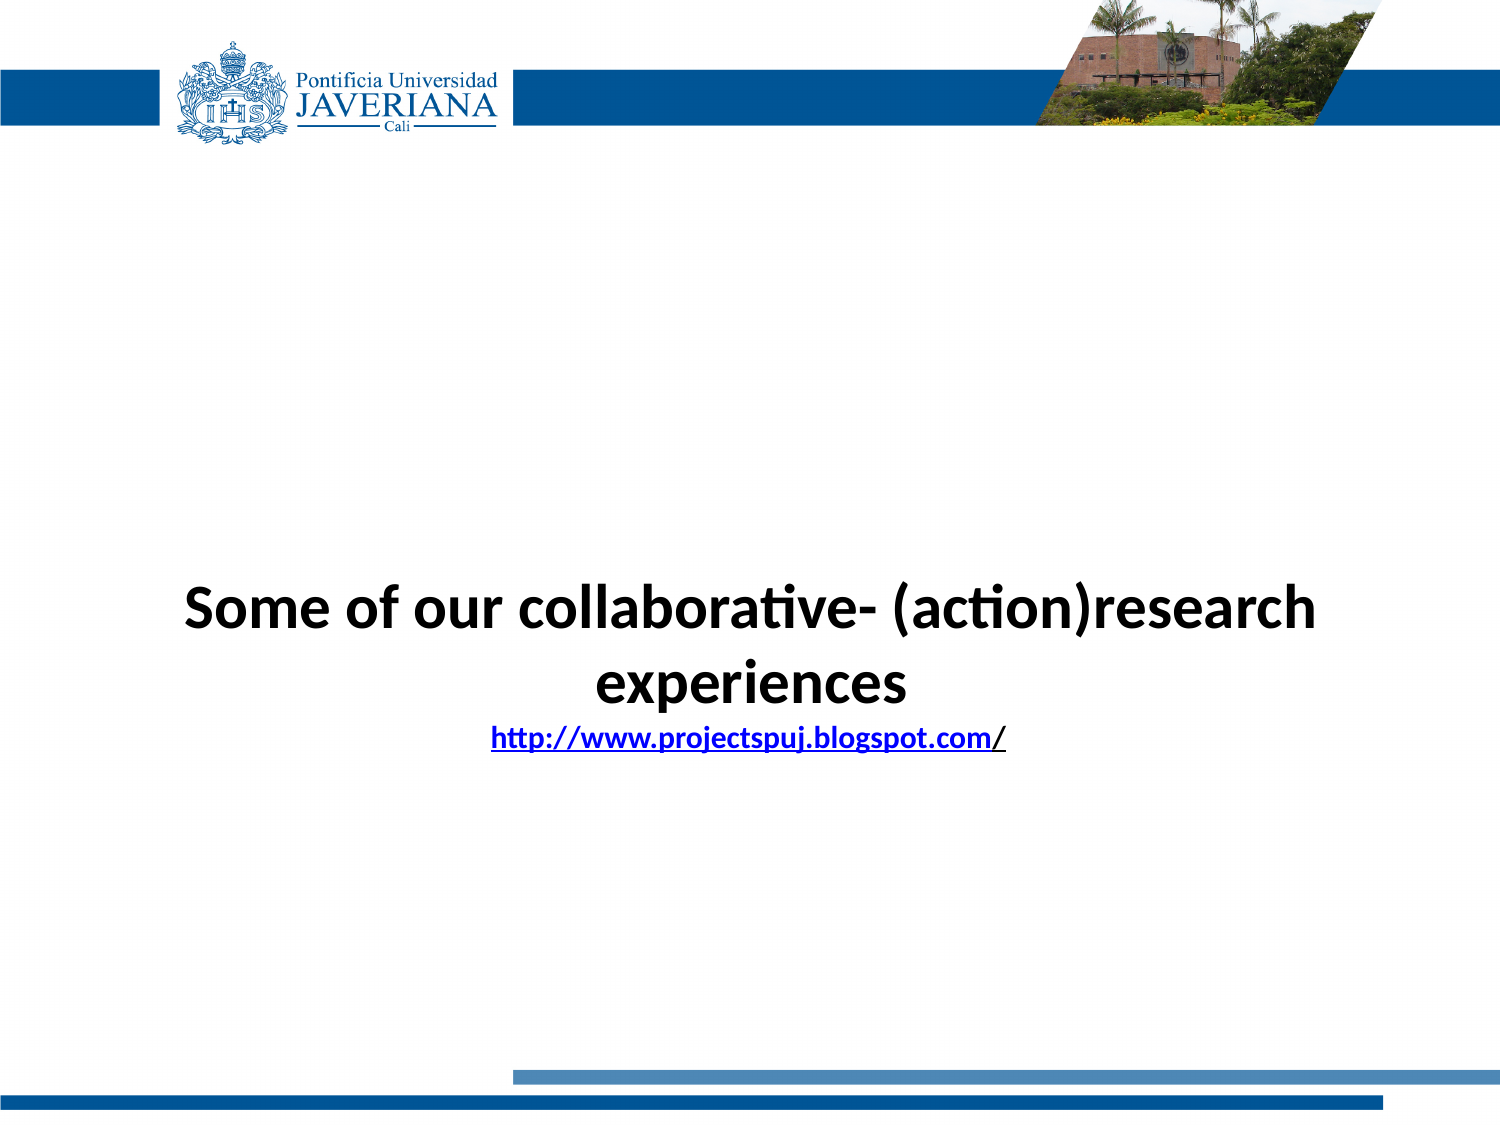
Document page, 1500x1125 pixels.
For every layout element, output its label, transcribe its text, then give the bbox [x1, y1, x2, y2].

title Some of our collaborative- (action)research experiences http://www.projectspuj.blogspot.com/ [76, 479, 1427, 916]
picture [0, 0, 1500, 1125]
